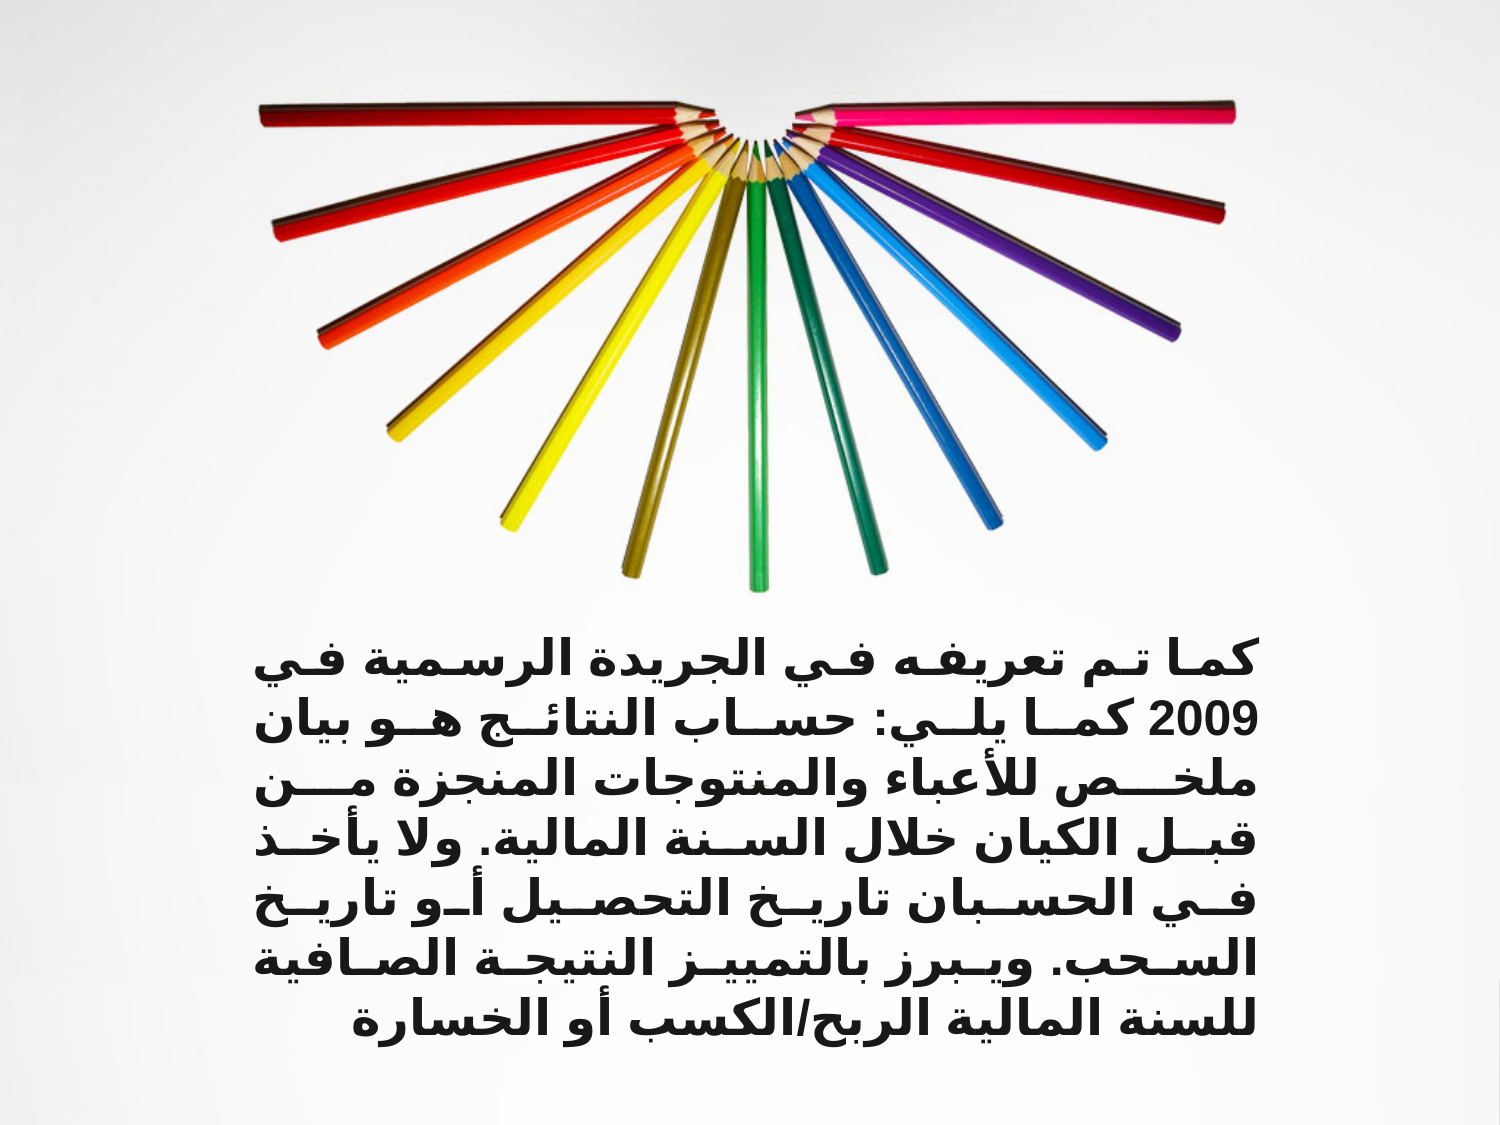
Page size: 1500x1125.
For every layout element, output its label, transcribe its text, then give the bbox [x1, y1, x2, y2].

text_box كما تم تعريفه في الجريدة الرسمية في 2009 كما يلي: حساب النتائج هو بيان ملخص للأعباء والمنتوجات المنجزة من قبل الكيان خلال السنة المالية. ولا يأخذ في الحسبان تاريخ التحصيل أو تاريخ السحب. ويبرز بالتمييز النتيجة الصافية للسنة المالية الربح/الكسب أو الخسارة [238, 618, 1274, 1054]
picture [0, 0, 1500, 1125]
